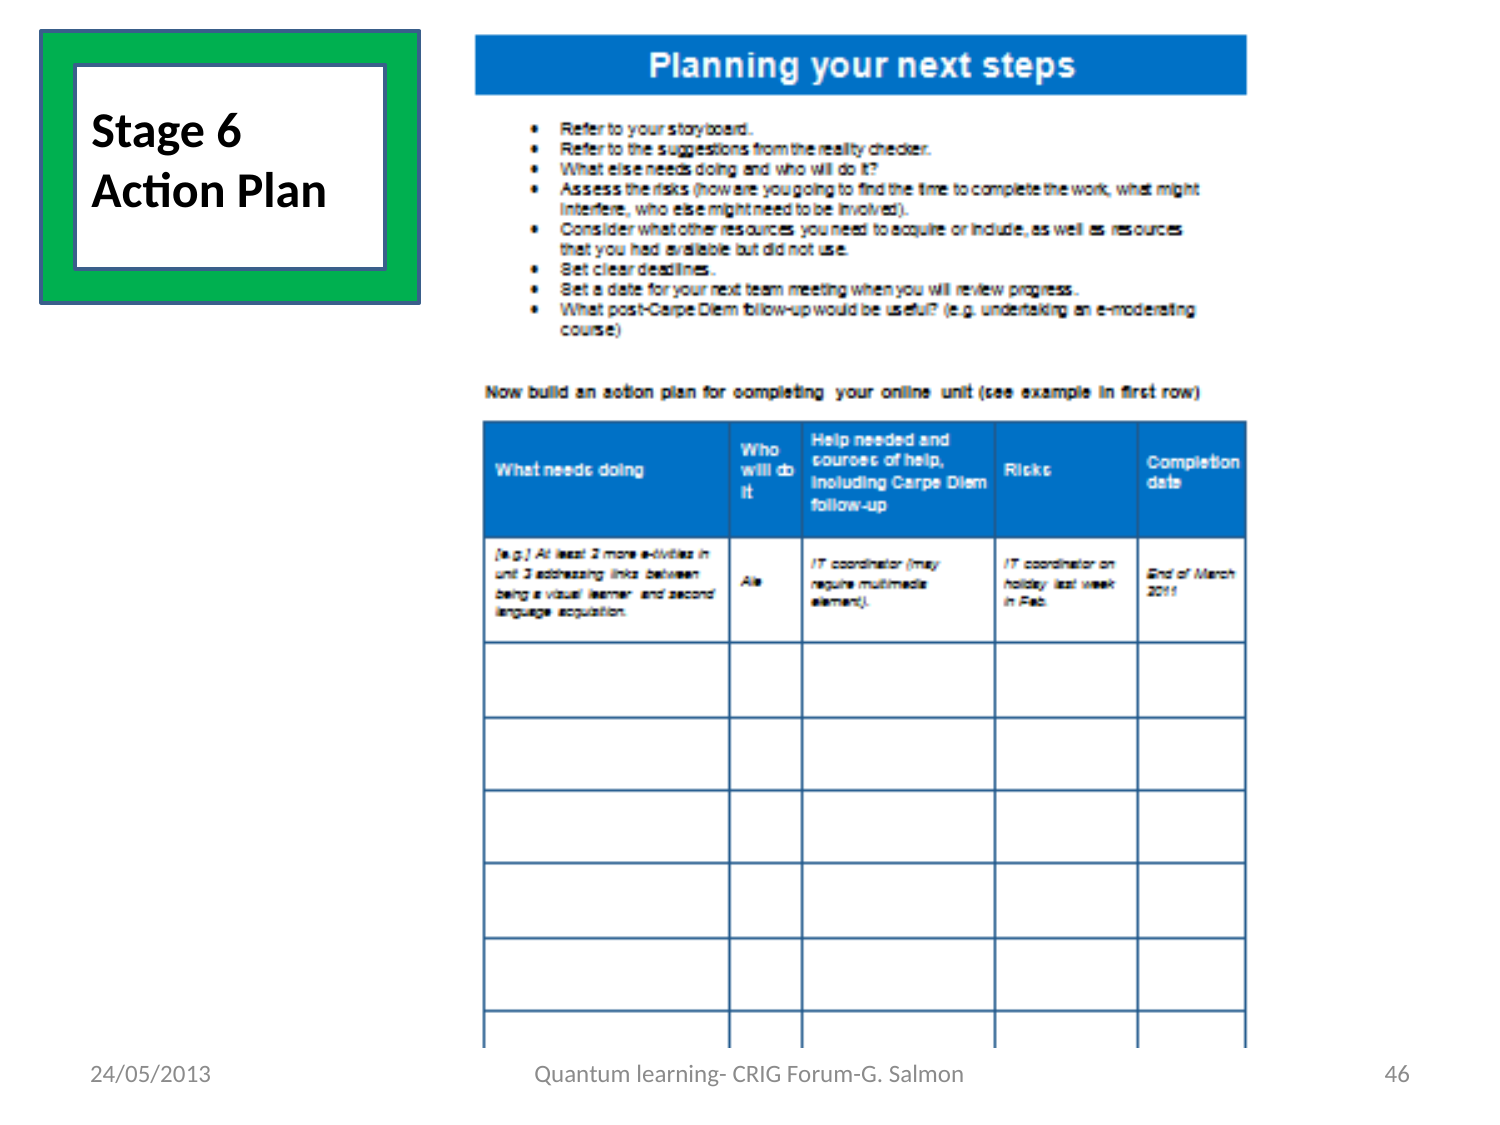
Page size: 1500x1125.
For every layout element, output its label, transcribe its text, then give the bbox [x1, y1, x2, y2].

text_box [41, 30, 420, 303]
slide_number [75, 1042, 425, 1103]
footer Quantum learning- CRIG Forum-G. Salmon [512, 1056, 988, 1103]
slide_number 46 [1074, 1042, 1425, 1103]
picture [466, 3, 1270, 1048]
